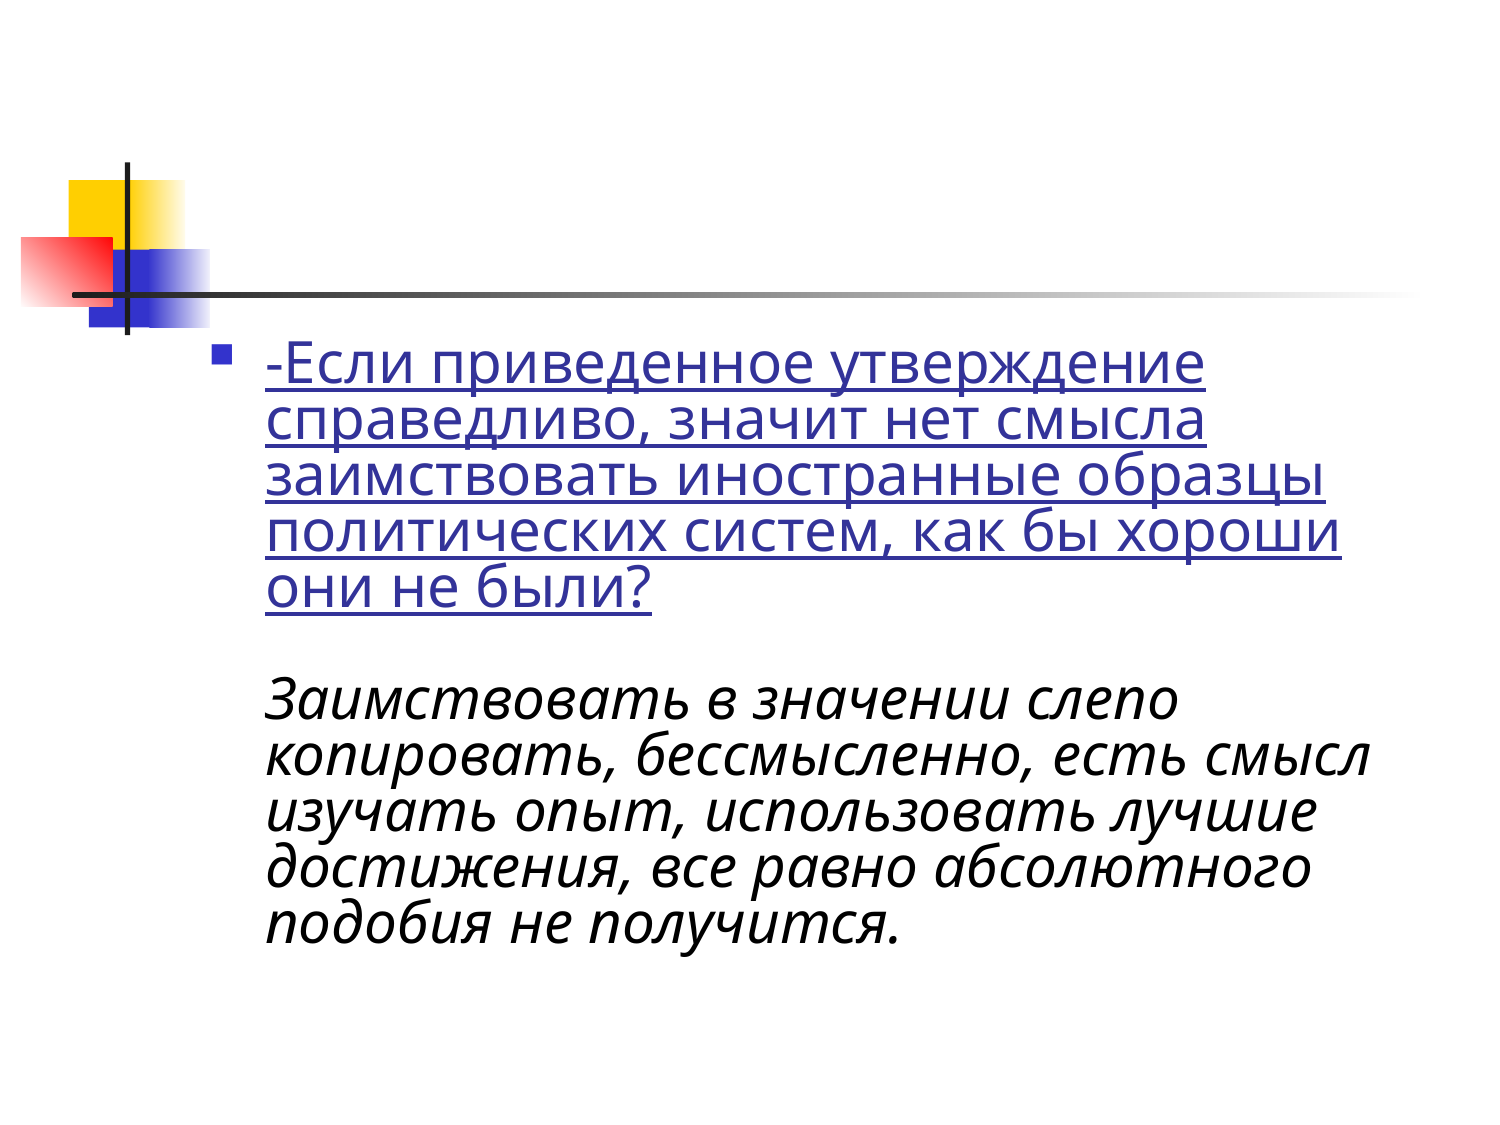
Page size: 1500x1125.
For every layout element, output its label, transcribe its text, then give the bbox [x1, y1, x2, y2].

list -Если приведенное утверждение справедливо, значит нет смысла заимствовать иностранные образцы политических систем, как бы хороши они не были? Заимствовать в значении слепо копировать, бессмысленно, есть смысл изучать опыт, использовать лучшие достижения, все равно абсолютного подобия не получится. [193, 330, 1470, 1007]
